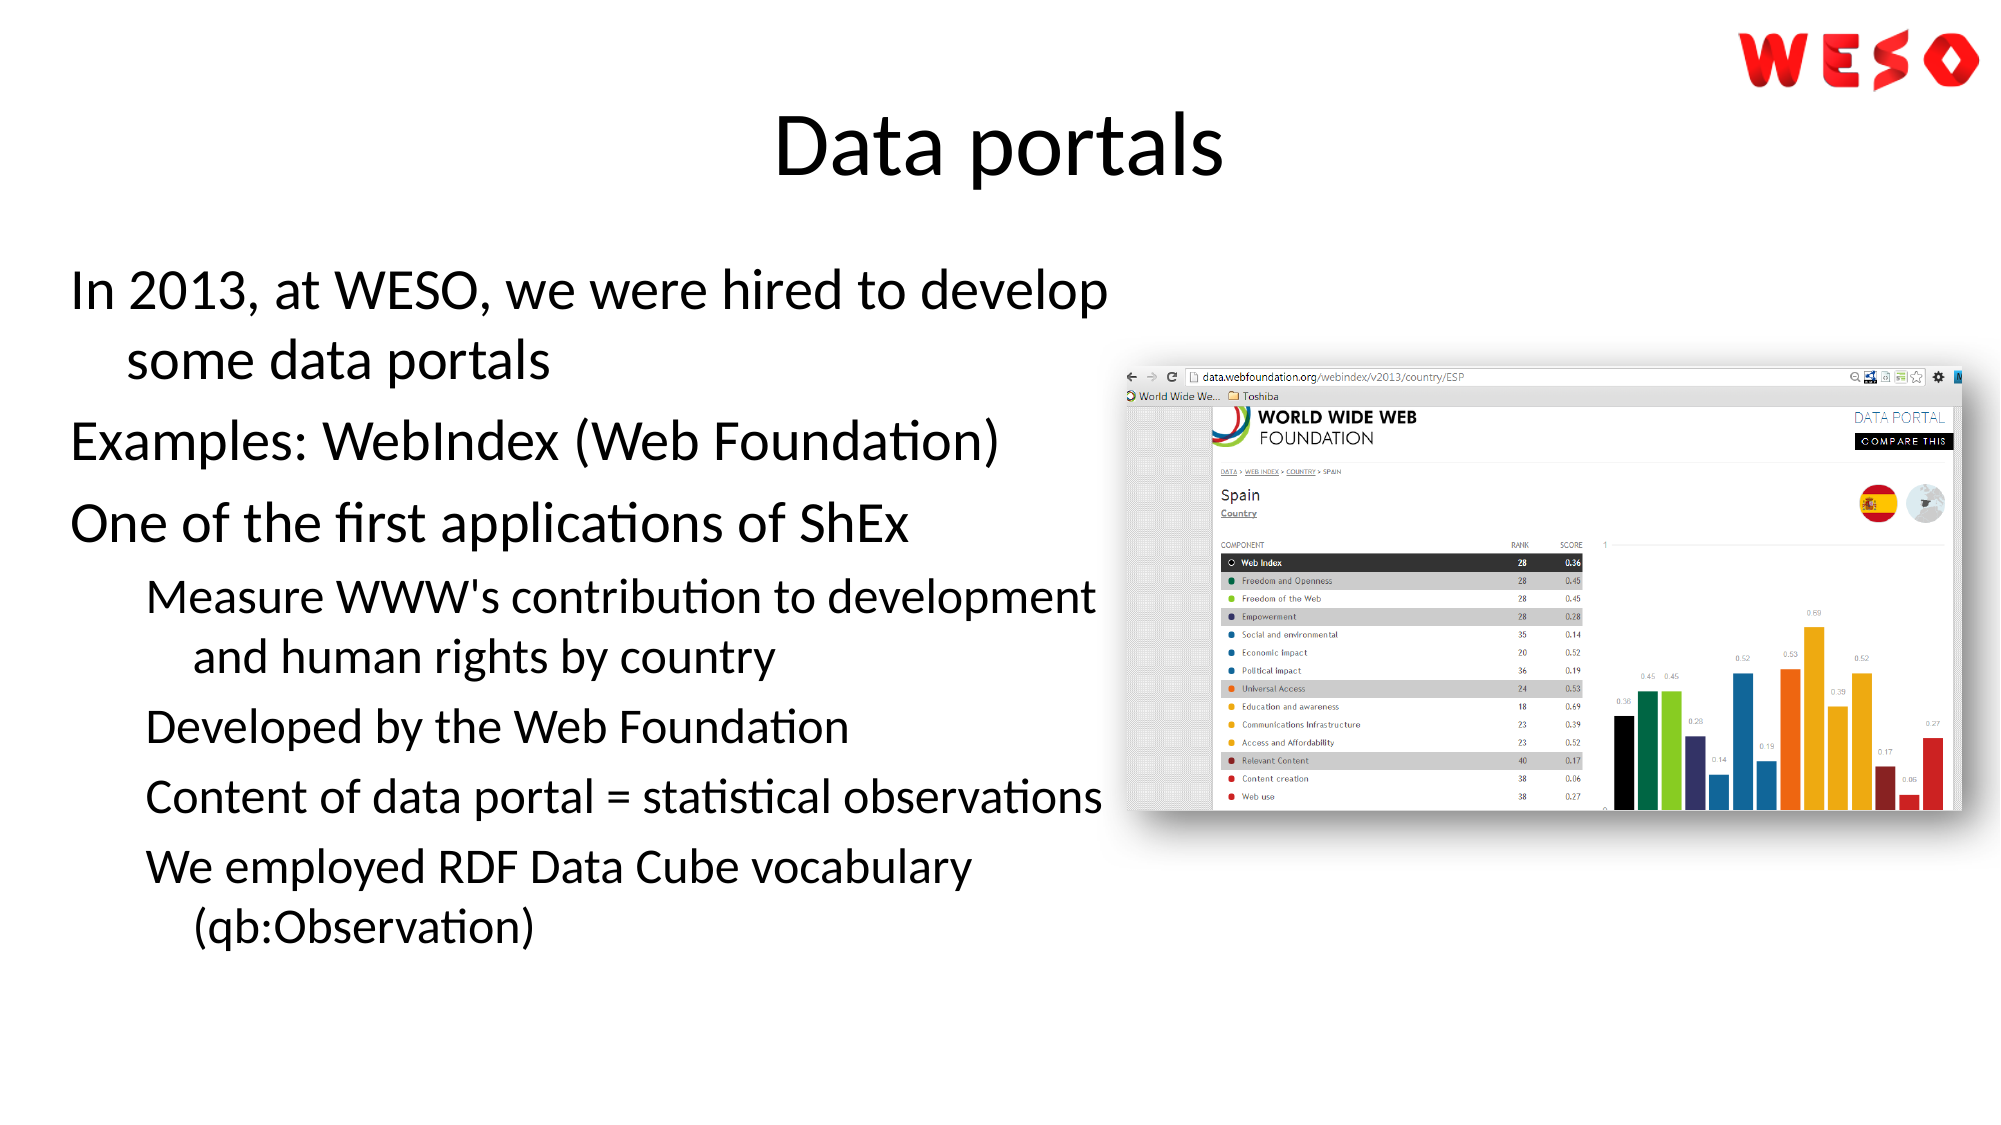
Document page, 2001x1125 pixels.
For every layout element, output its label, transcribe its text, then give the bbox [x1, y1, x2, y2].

title Data portals [99, 45, 1900, 233]
picture [1735, 0, 1984, 186]
list In 2013, at WESO, we were hired to develop some data portals Examples: WebIndex (Web Foundation) One of the first applications of ShEx Measure WWW's contribution to development and human rights by country Developed by the Web Foundation Content of data portal = statistical observations We employed RDF Data Cube vocabulary (qb:Observation) [55, 243, 1143, 987]
picture [1126, 366, 1962, 811]
